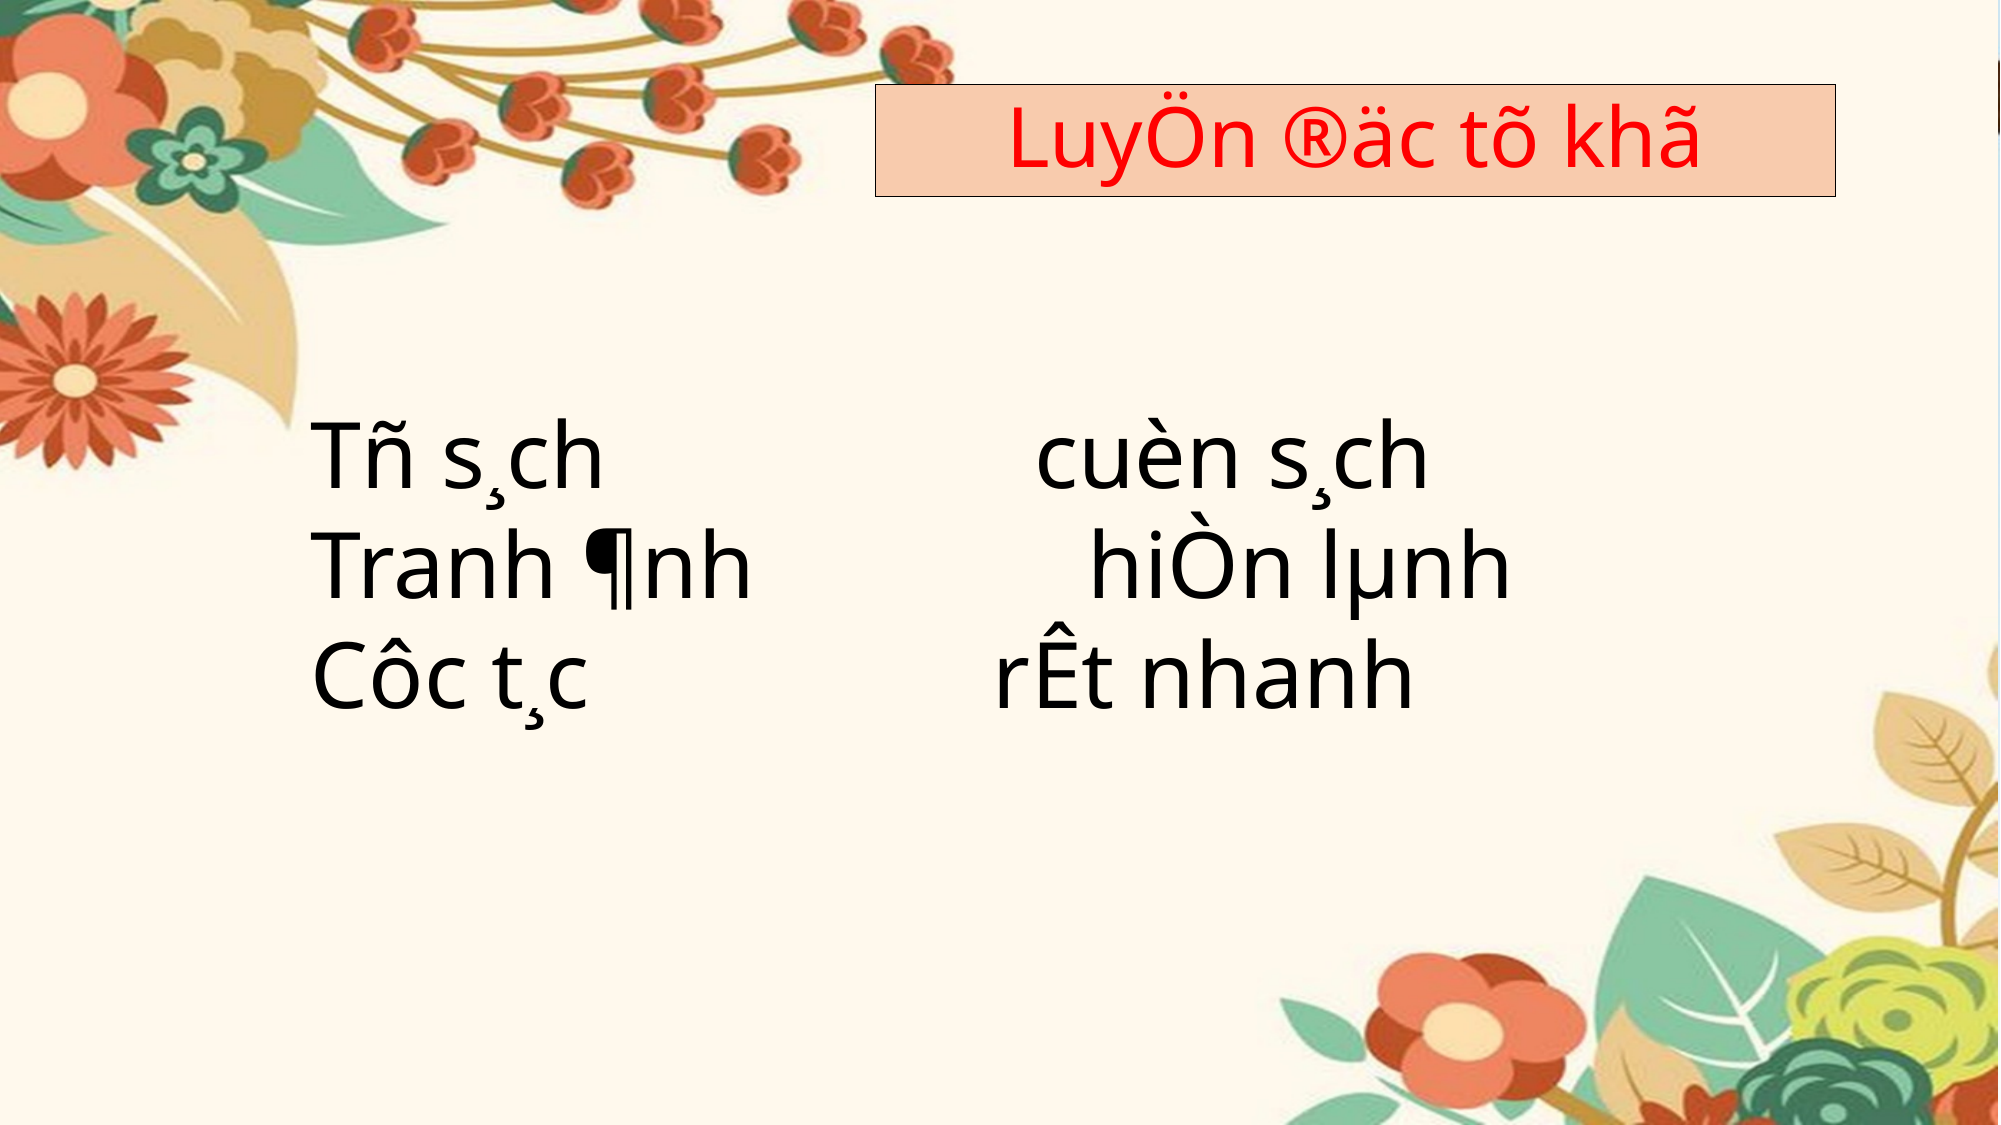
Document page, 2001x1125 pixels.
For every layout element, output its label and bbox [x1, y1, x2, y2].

list [0, 0, 1998, 1125]
